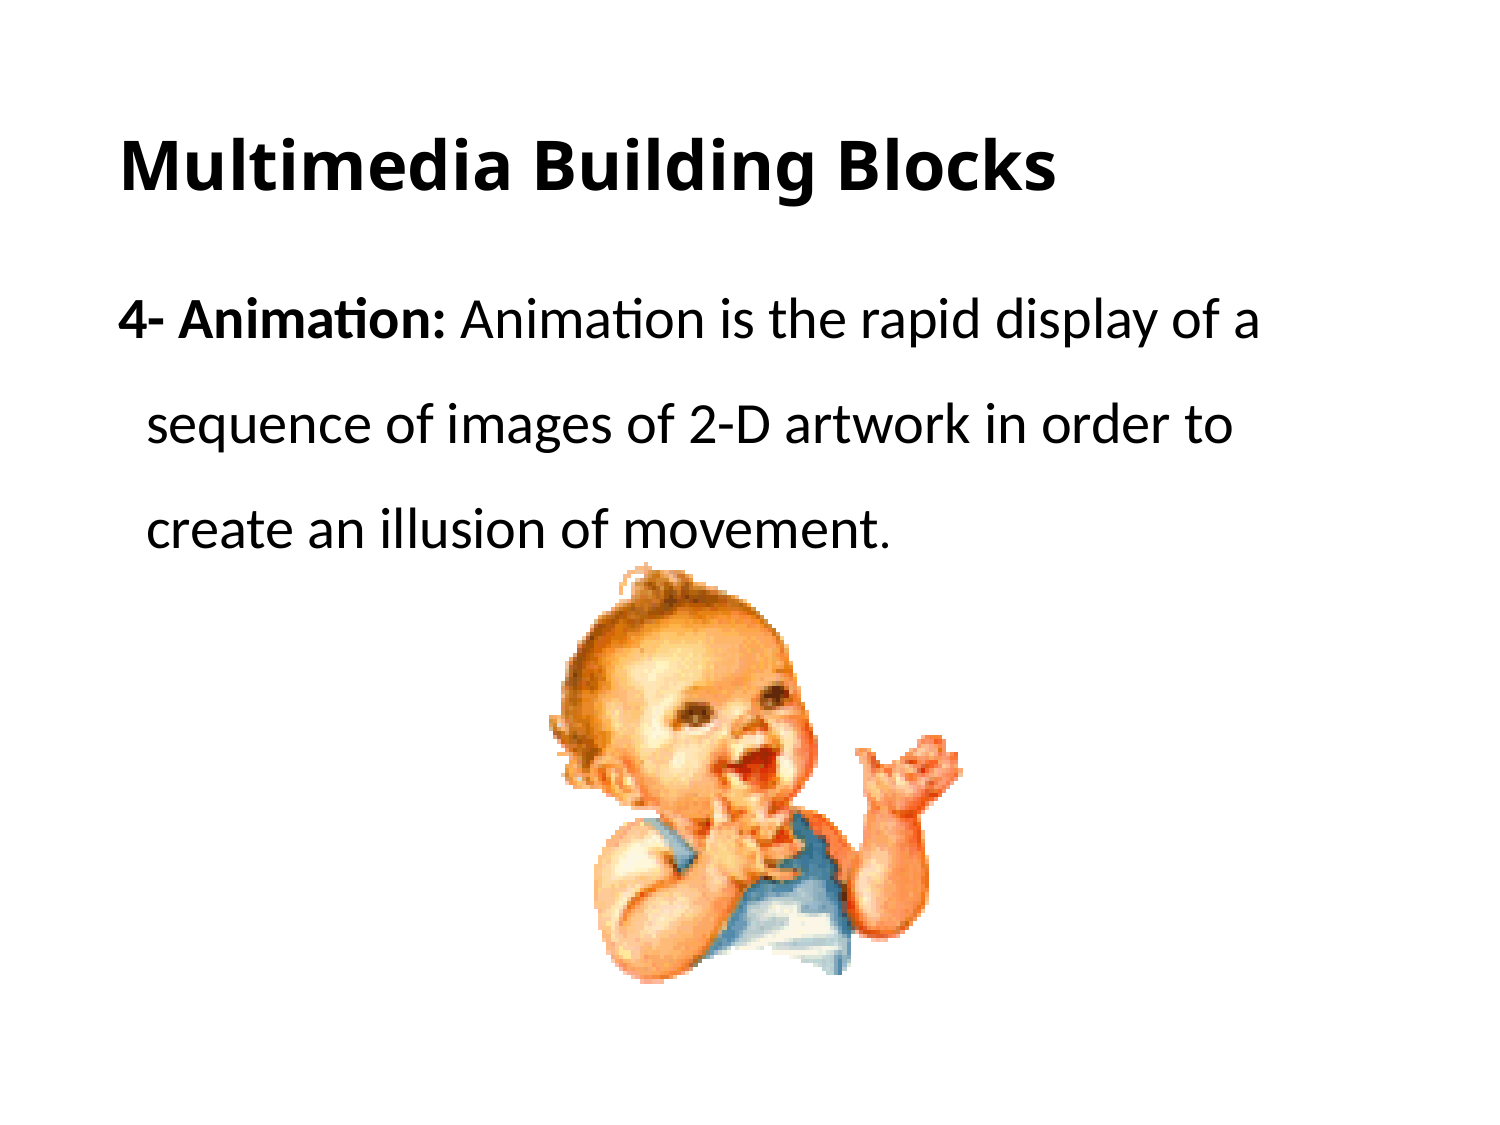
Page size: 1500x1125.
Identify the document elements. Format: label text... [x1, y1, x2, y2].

list 4- Animation: Animation is the rapid display of a sequence of images of 2-D artwork in order to create an illusion of movement. [103, 237, 1397, 952]
title Multimedia Building Blocks [103, 59, 1397, 237]
picture [549, 562, 963, 984]
